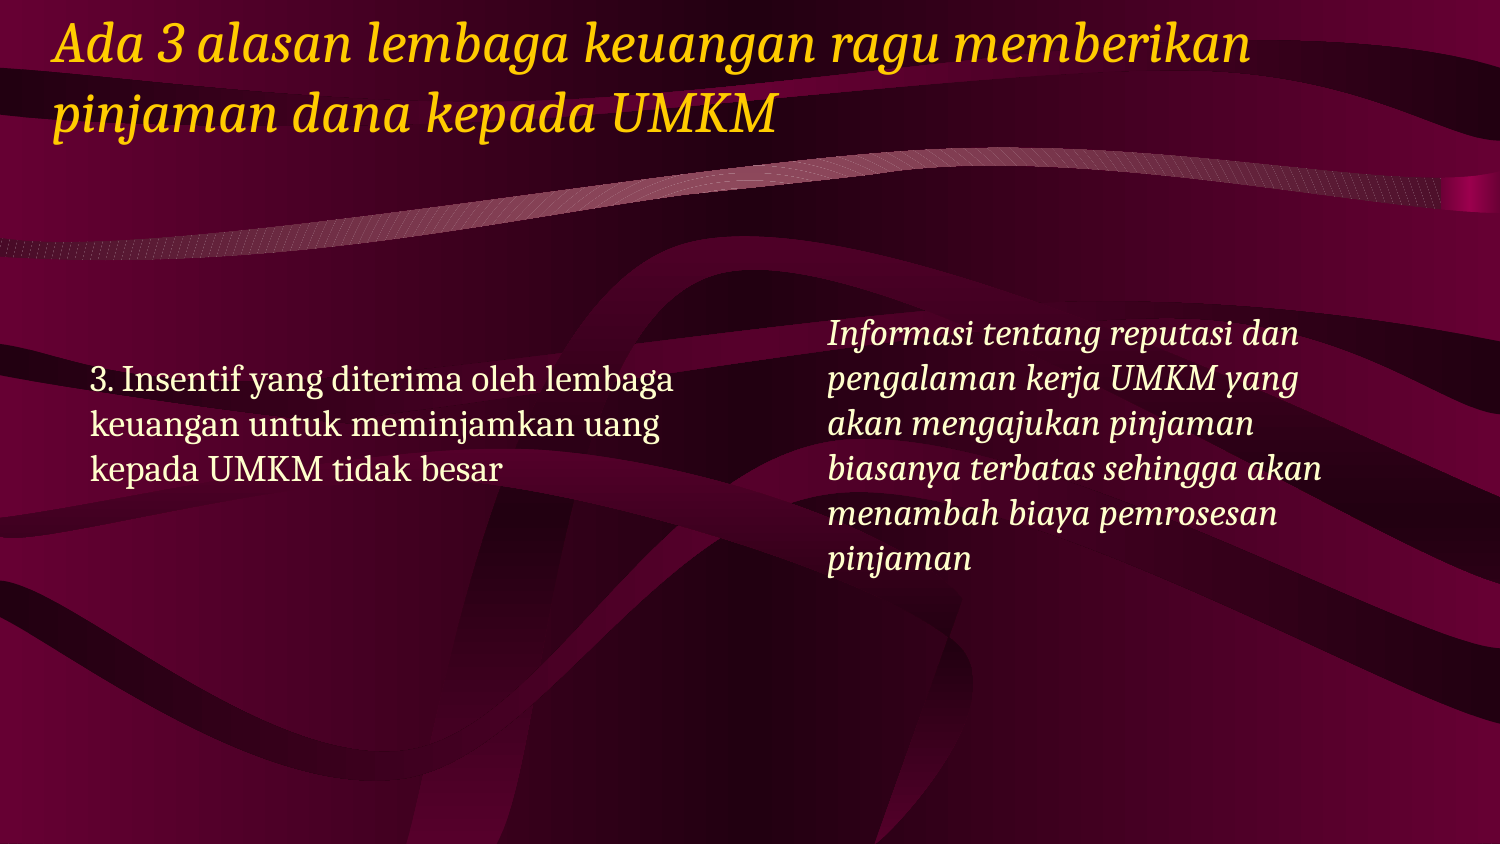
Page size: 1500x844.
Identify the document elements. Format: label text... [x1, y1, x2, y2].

text_box 3. Insentif yang diterima oleh lembaga keuangan untuk meminjamkan uang kepada UMKM tidak besar [75, 346, 700, 496]
title Ada 3 alasan lembaga keuangan ragu memberikan pinjaman dana kepada UMKM [37, 3, 1313, 145]
text_box Informasi tentang reputasi dan pengalaman kerja UMKM yang akan mengajukan pinjaman biasanya terbatas sehingga akan menambah biaya pemrosesan pinjaman [812, 300, 1350, 586]
